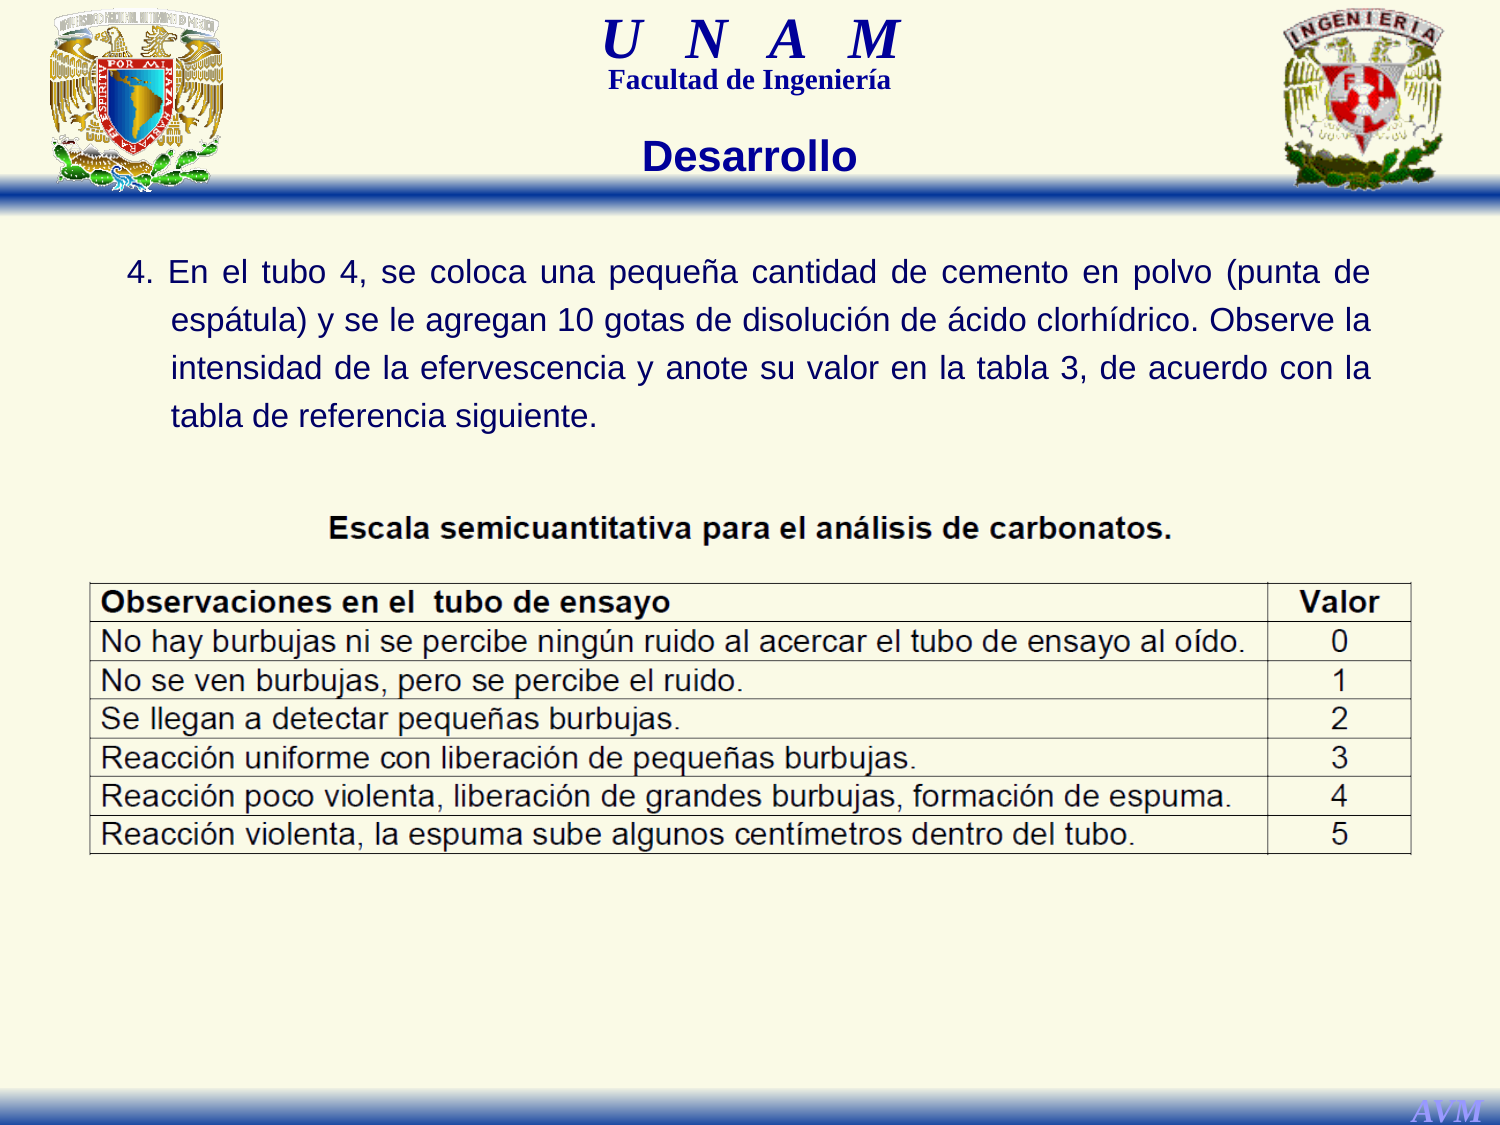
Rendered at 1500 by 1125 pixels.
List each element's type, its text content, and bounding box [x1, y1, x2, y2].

text_box Desarrollo [425, 120, 1075, 188]
text_box 4. En el tubo 4, se coloca una pequeña cantidad de cemento en polvo (punta de espátula) y se le agregan 10 gotas de disolución de ácido clorhídrico. Observe la intensidad de la efervescencia y anote su valor en la tabla 3, de acuerdo con la tabla de referencia siguiente. [112, 235, 1388, 442]
picture [86, 509, 1414, 861]
picture [1275, 5, 1452, 198]
picture [50, 8, 223, 192]
